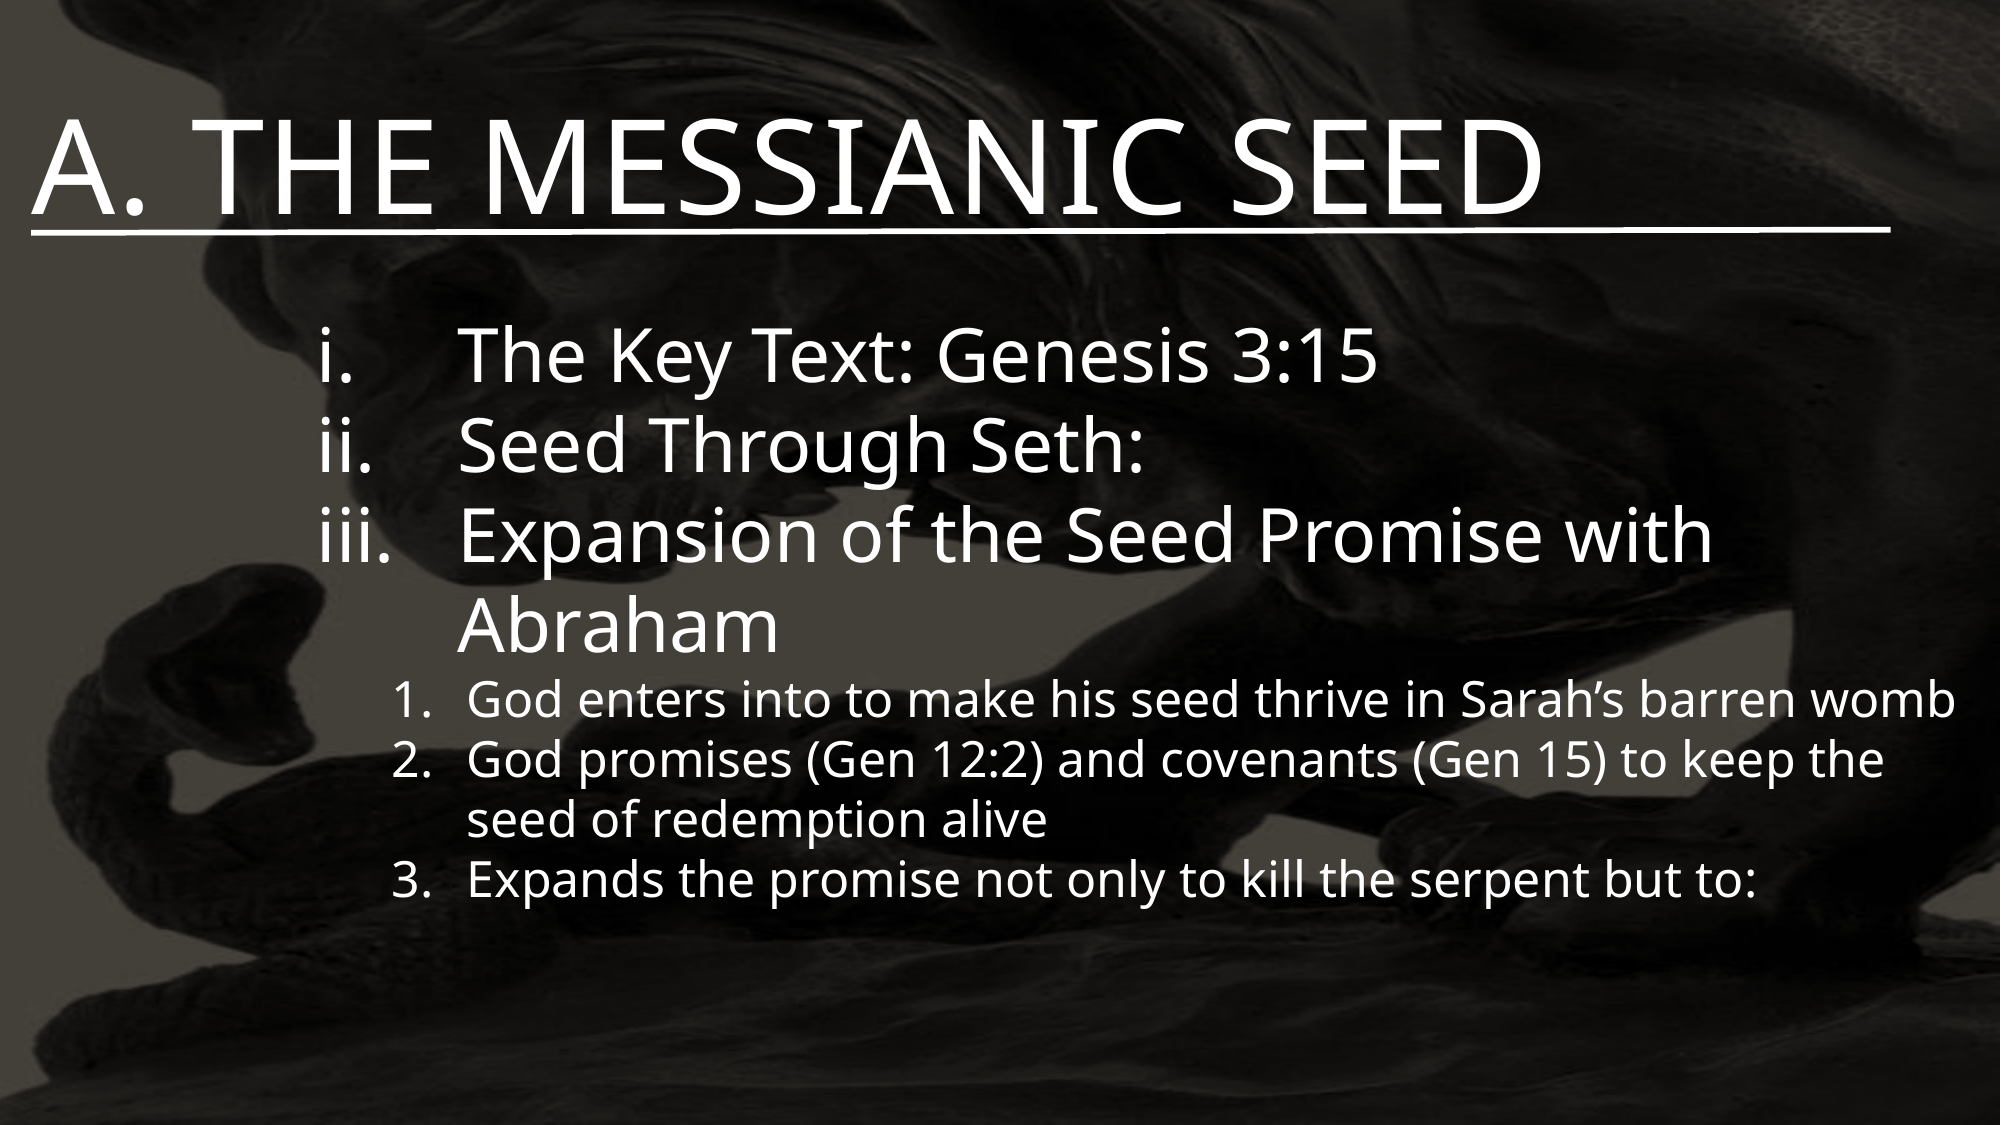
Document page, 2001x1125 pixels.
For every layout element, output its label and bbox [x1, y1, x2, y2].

text_box [30, 229, 1891, 234]
picture [0, 0, 2000, 1125]
